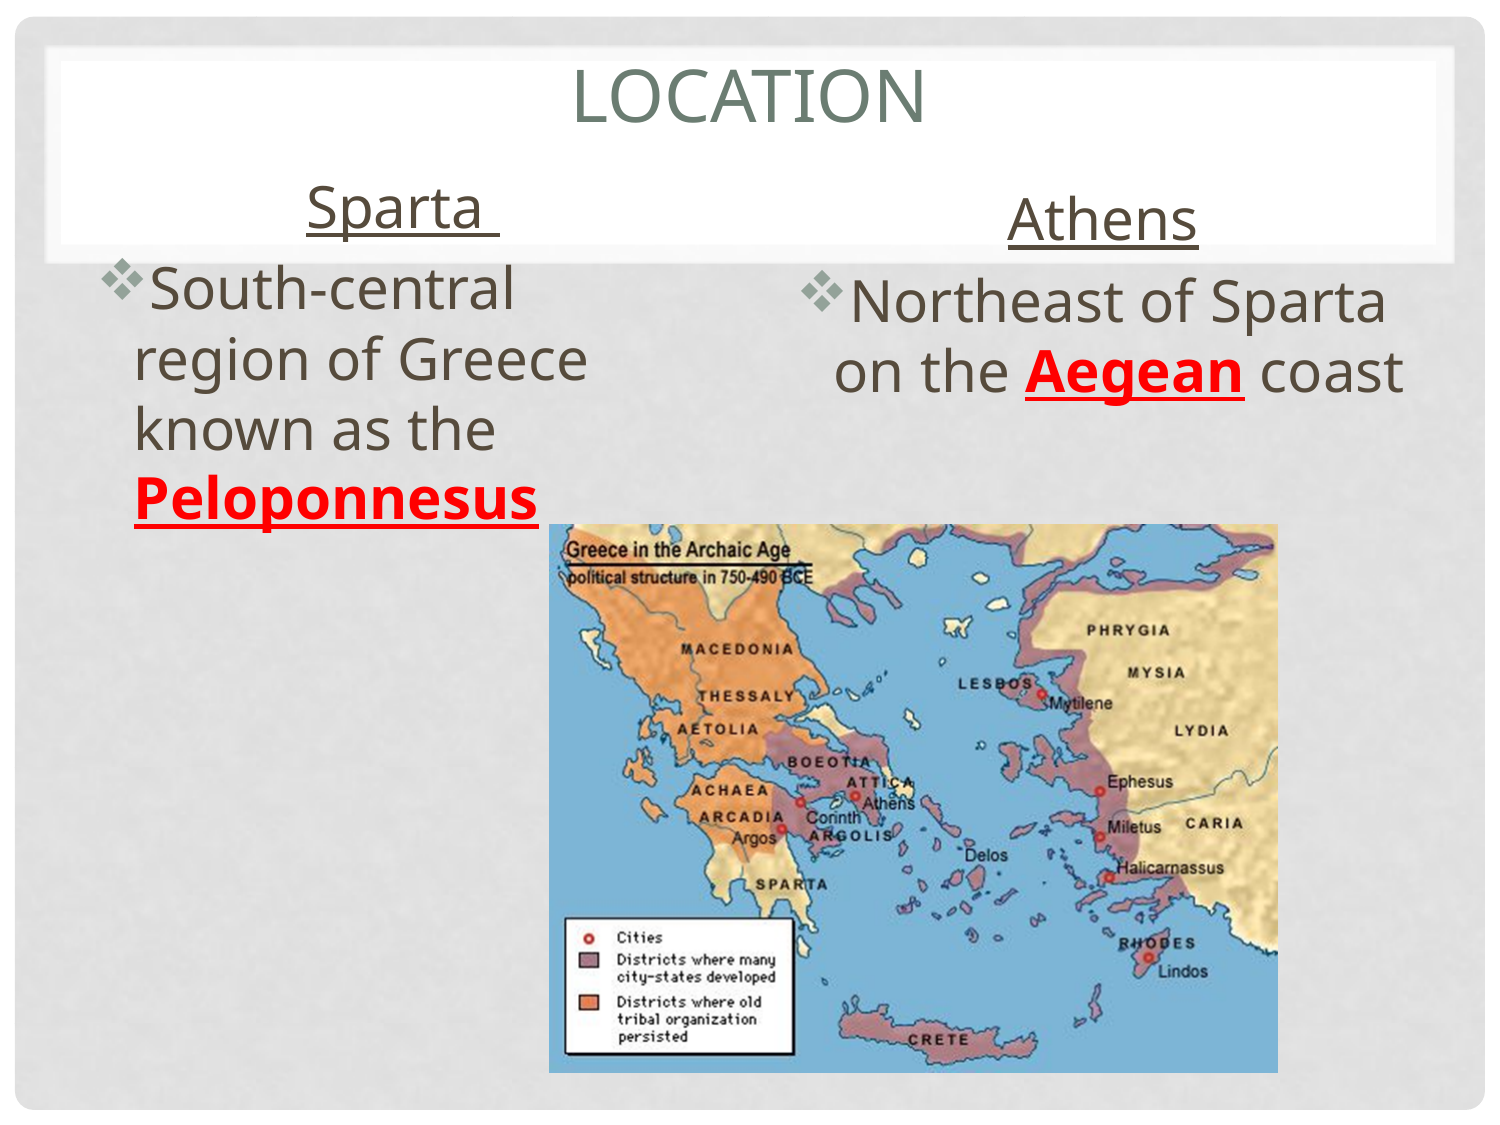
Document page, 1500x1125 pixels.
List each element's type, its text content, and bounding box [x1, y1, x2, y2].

list Athens Northeast of Sparta on the Aegean coast [762, 174, 1425, 919]
list Sparta South-central region of Greece known as the Peloponnesus [62, 162, 725, 906]
picture [549, 524, 1278, 1073]
title Location [75, 0, 1425, 188]
